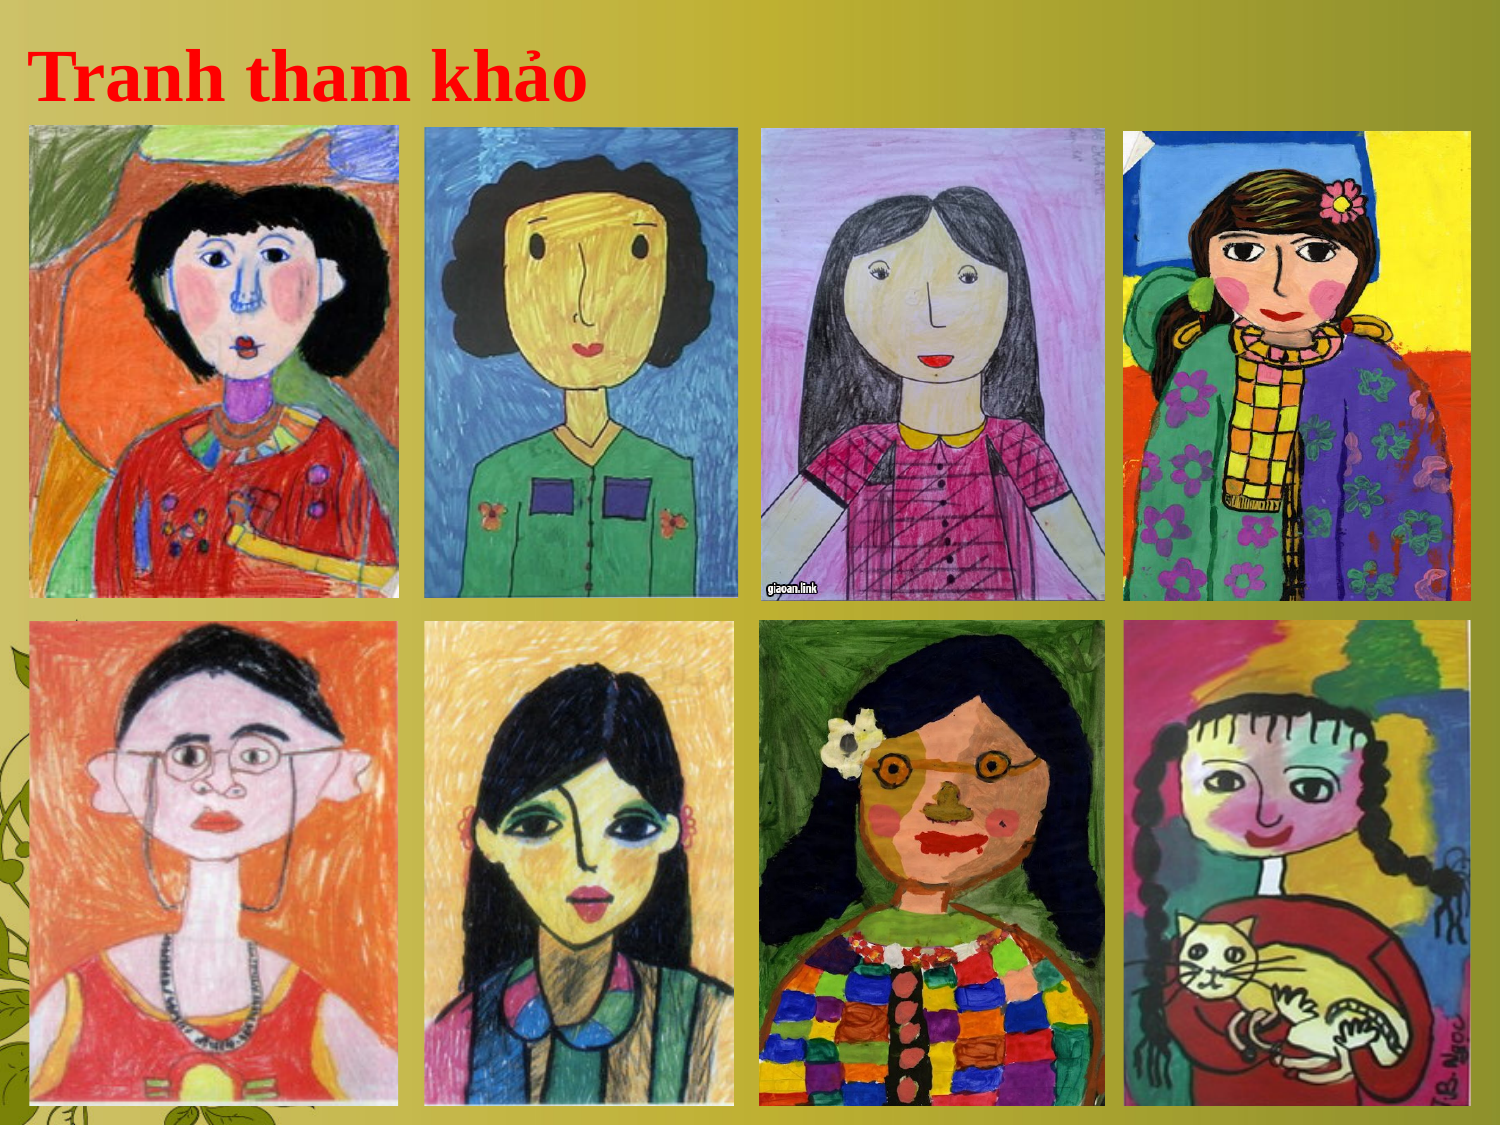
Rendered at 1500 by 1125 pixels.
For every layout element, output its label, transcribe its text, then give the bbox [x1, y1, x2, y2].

picture [0, 0, 1500, 1125]
text_box Tranh tham khảo [12, 19, 651, 124]
